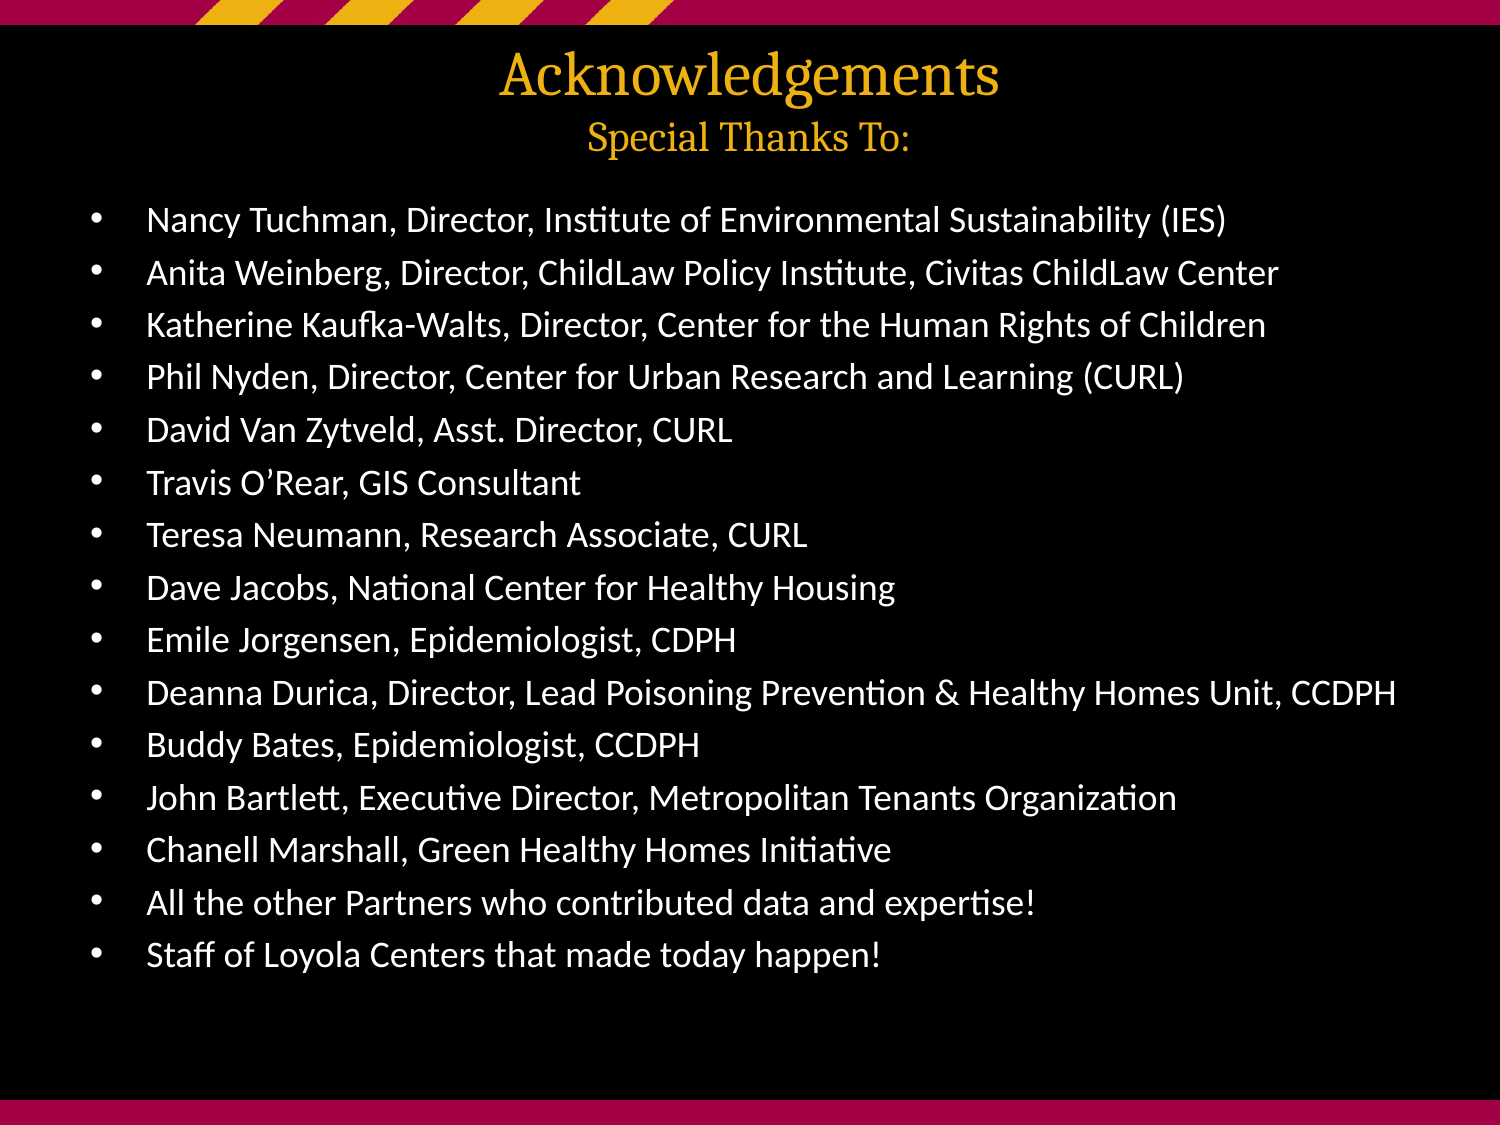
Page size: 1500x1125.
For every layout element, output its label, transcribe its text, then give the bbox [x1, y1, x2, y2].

list Nancy Tuchman, Director, Institute of Environmental Sustainability (IES) Anita Weinberg, Director, ChildLaw Policy Institute, Civitas ChildLaw Center Katherine Kaufka-Walts, Director, Center for the Human Rights of Children Phil Nyden, Director, Center for Urban Research and Learning (CURL) David Van Zytveld, Asst. Director, CURL Travis O’Rear, GIS Consultant Teresa Neumann, Research Associate, CURL Dave Jacobs, National Center for Healthy Housing Emile Jorgensen, Epidemiologist, CDPH Deanna Durica, Director, Lead Poisoning Prevention & Healthy Homes Unit, CCDPH Buddy Bates, Epidemiologist, CCDPH John Bartlett, Executive Director, Metropolitan Tenants Organization Chanell Marshall, Green Healthy Homes Initiative All the other Partners who contributed data and expertise! Staff of Loyola Centers that made today happen! [75, 187, 1488, 1100]
picture [0, 0, 1500, 25]
title Acknowledgements Special Thanks To: [75, 24, 1425, 168]
